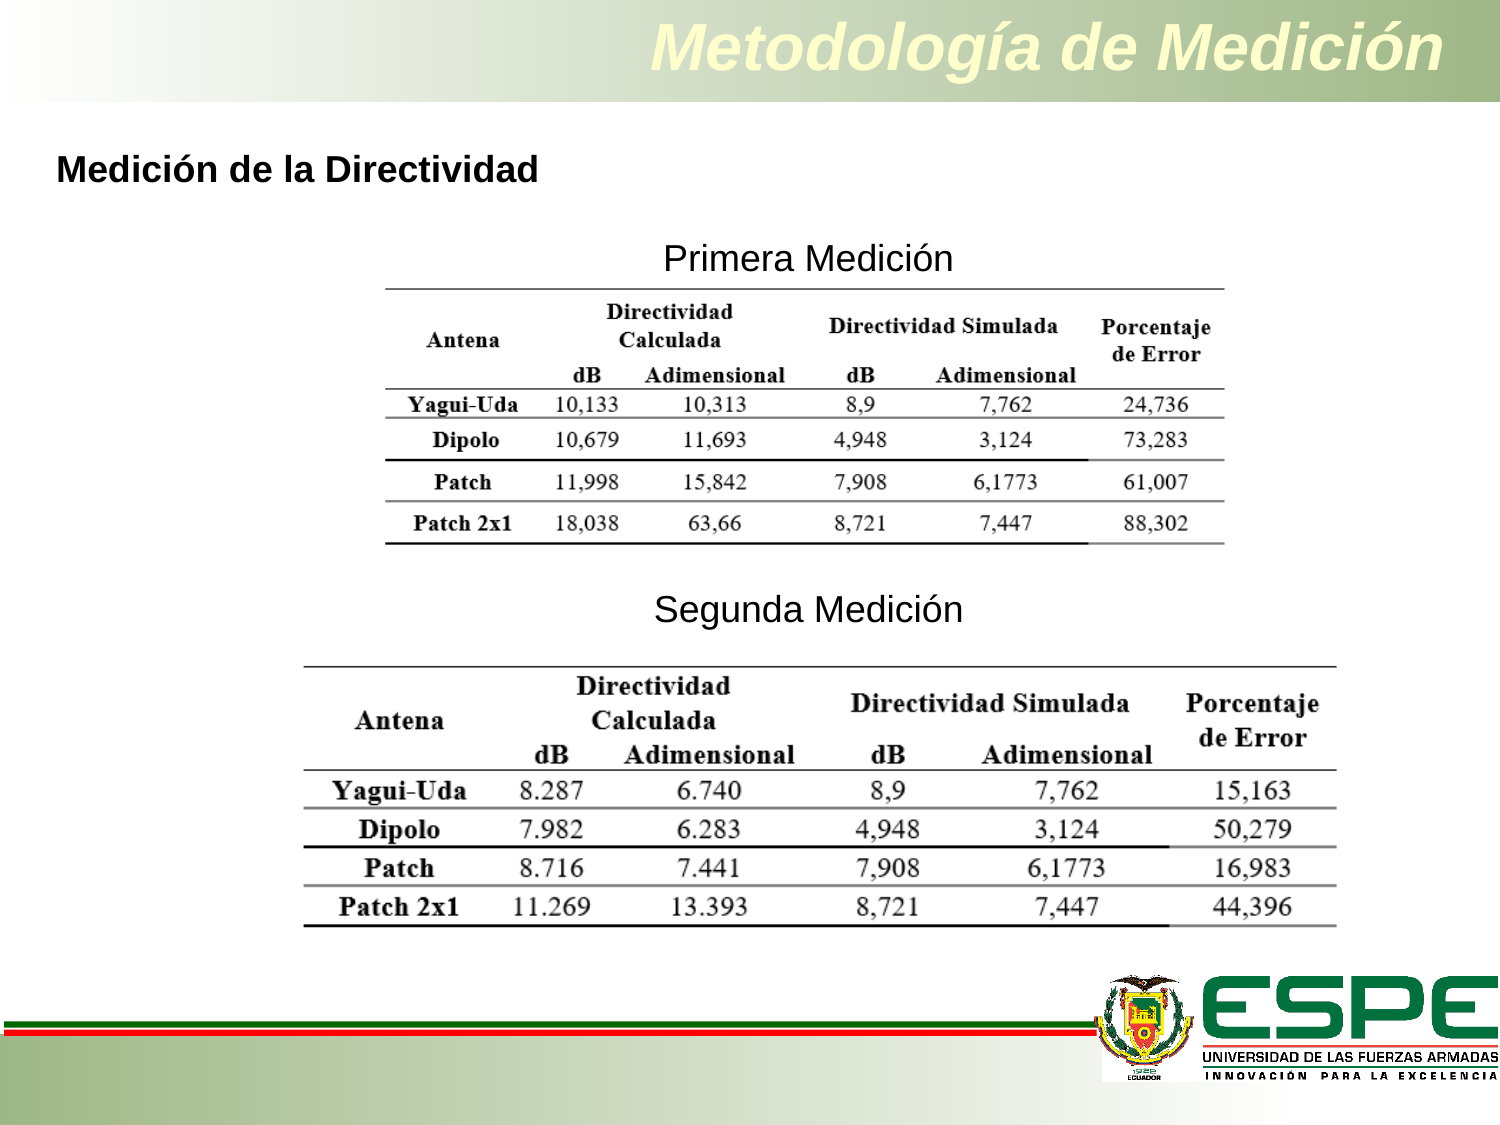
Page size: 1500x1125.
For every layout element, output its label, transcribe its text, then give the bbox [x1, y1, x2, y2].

picture [300, 662, 1344, 937]
text_box Medición de la Directividad [41, 137, 1447, 197]
text_box Segunda Medición [639, 577, 979, 638]
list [1094, 975, 1499, 1081]
text_box Primera Medición [648, 226, 970, 283]
picture [383, 284, 1234, 553]
title Metodología de Medición [147, 0, 1498, 102]
